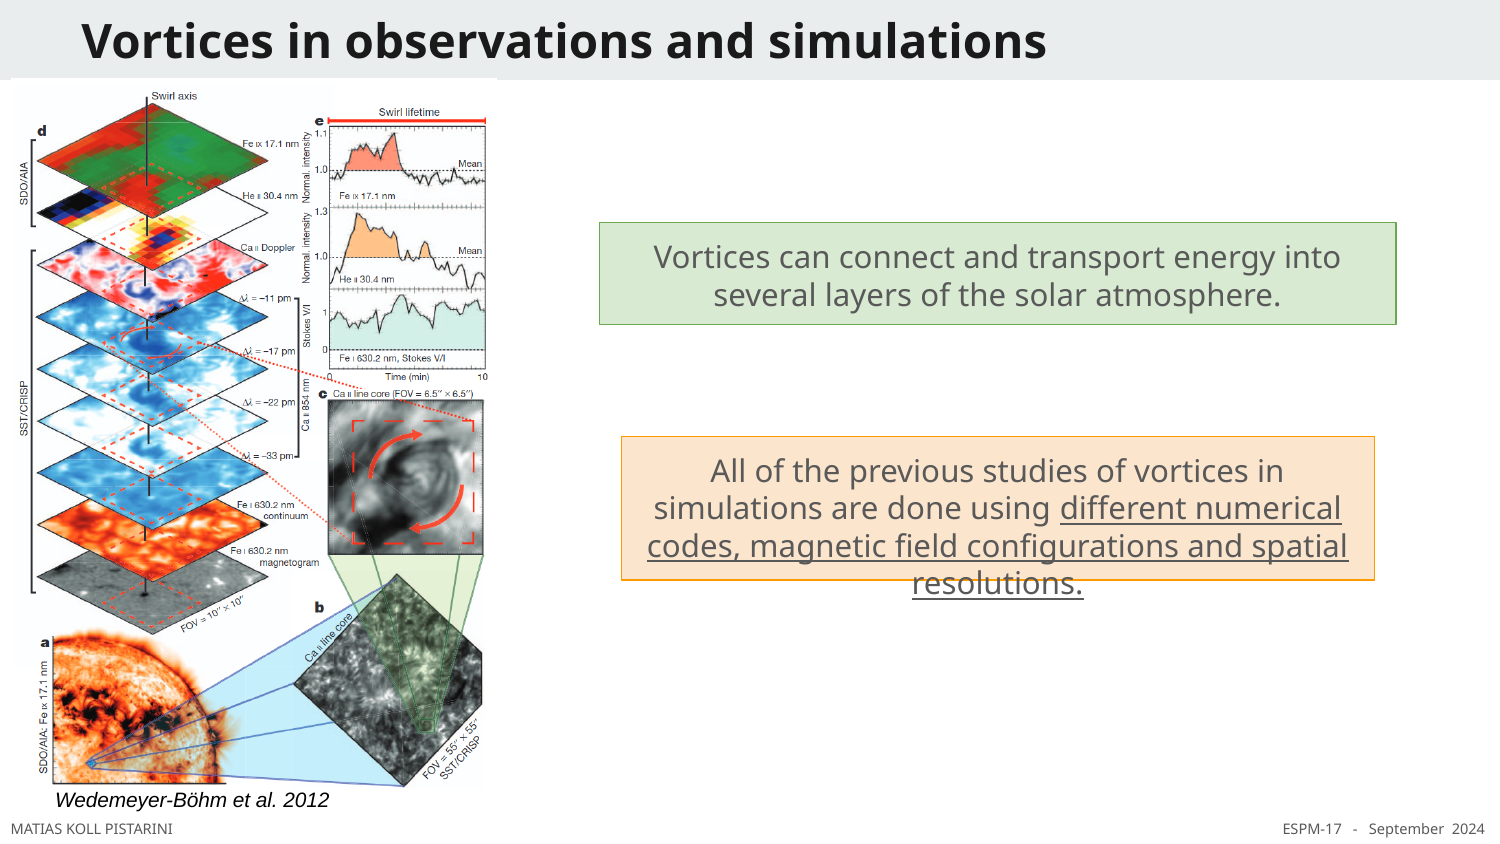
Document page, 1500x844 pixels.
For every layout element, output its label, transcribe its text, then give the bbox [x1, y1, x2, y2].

text_box Wedemeyer-Böhm et al. 2012 [40, 803, 389, 824]
title Vortices in observations and simulations [66, 0, 1328, 84]
text_box All of the previous studies of vortices in simulations are done using different numerical codes, magnetic field configurations and spatial resolutions. [621, 436, 1375, 580]
picture [11, 78, 497, 795]
text_box Vortices can connect and transport energy into several layers of the solar atmosphere. [599, 222, 1397, 325]
